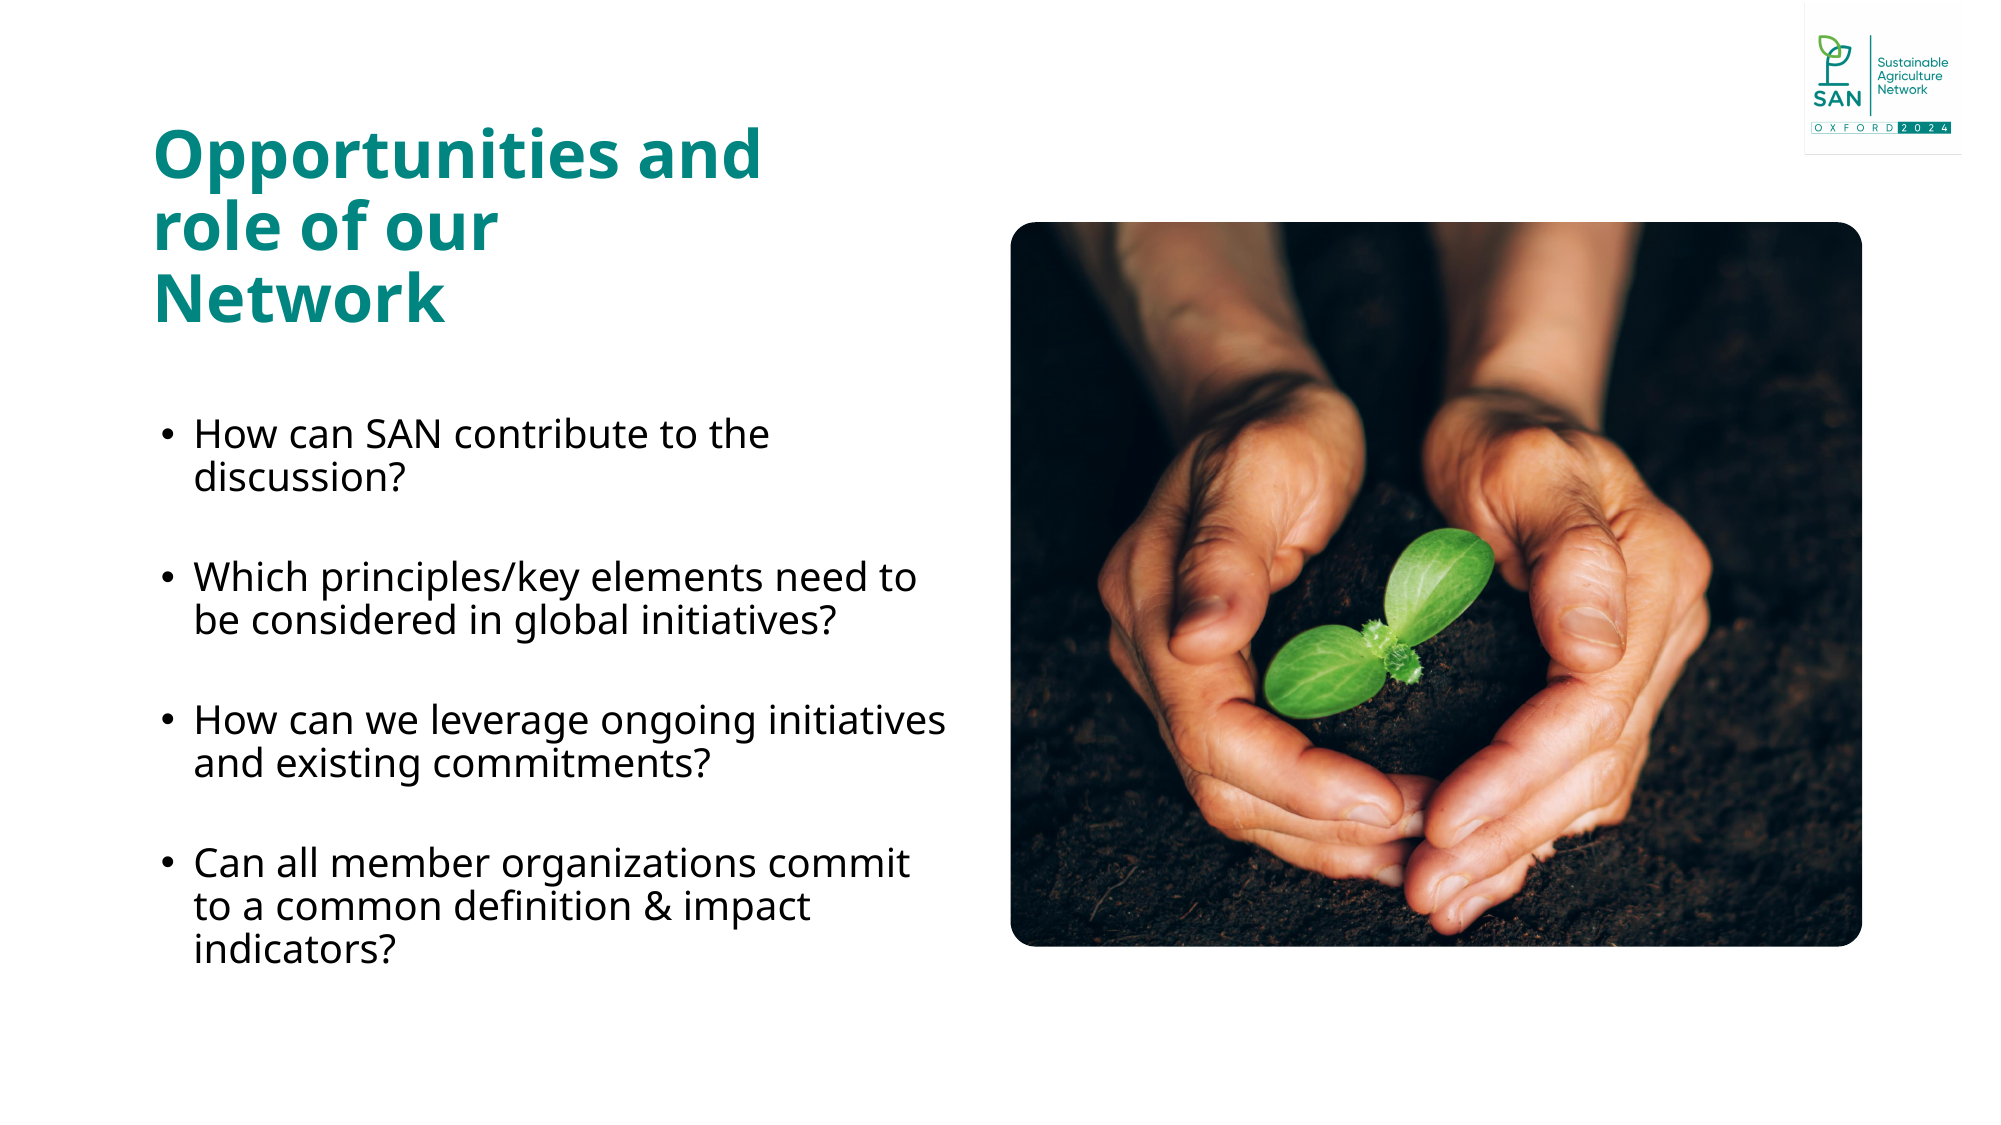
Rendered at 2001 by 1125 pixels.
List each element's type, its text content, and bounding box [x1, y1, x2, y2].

picture [1797, 3, 1965, 171]
picture [1010, 222, 1863, 947]
list How can SAN contribute to the discussion? Which principles/key elements need to be considered in global initiatives? How can we leverage ongoing initiatives and existing commitments? Can all member organizations commit to a common definition & impact indicators? [137, 406, 968, 985]
title Opportunities and role of our Network [137, 82, 783, 345]
